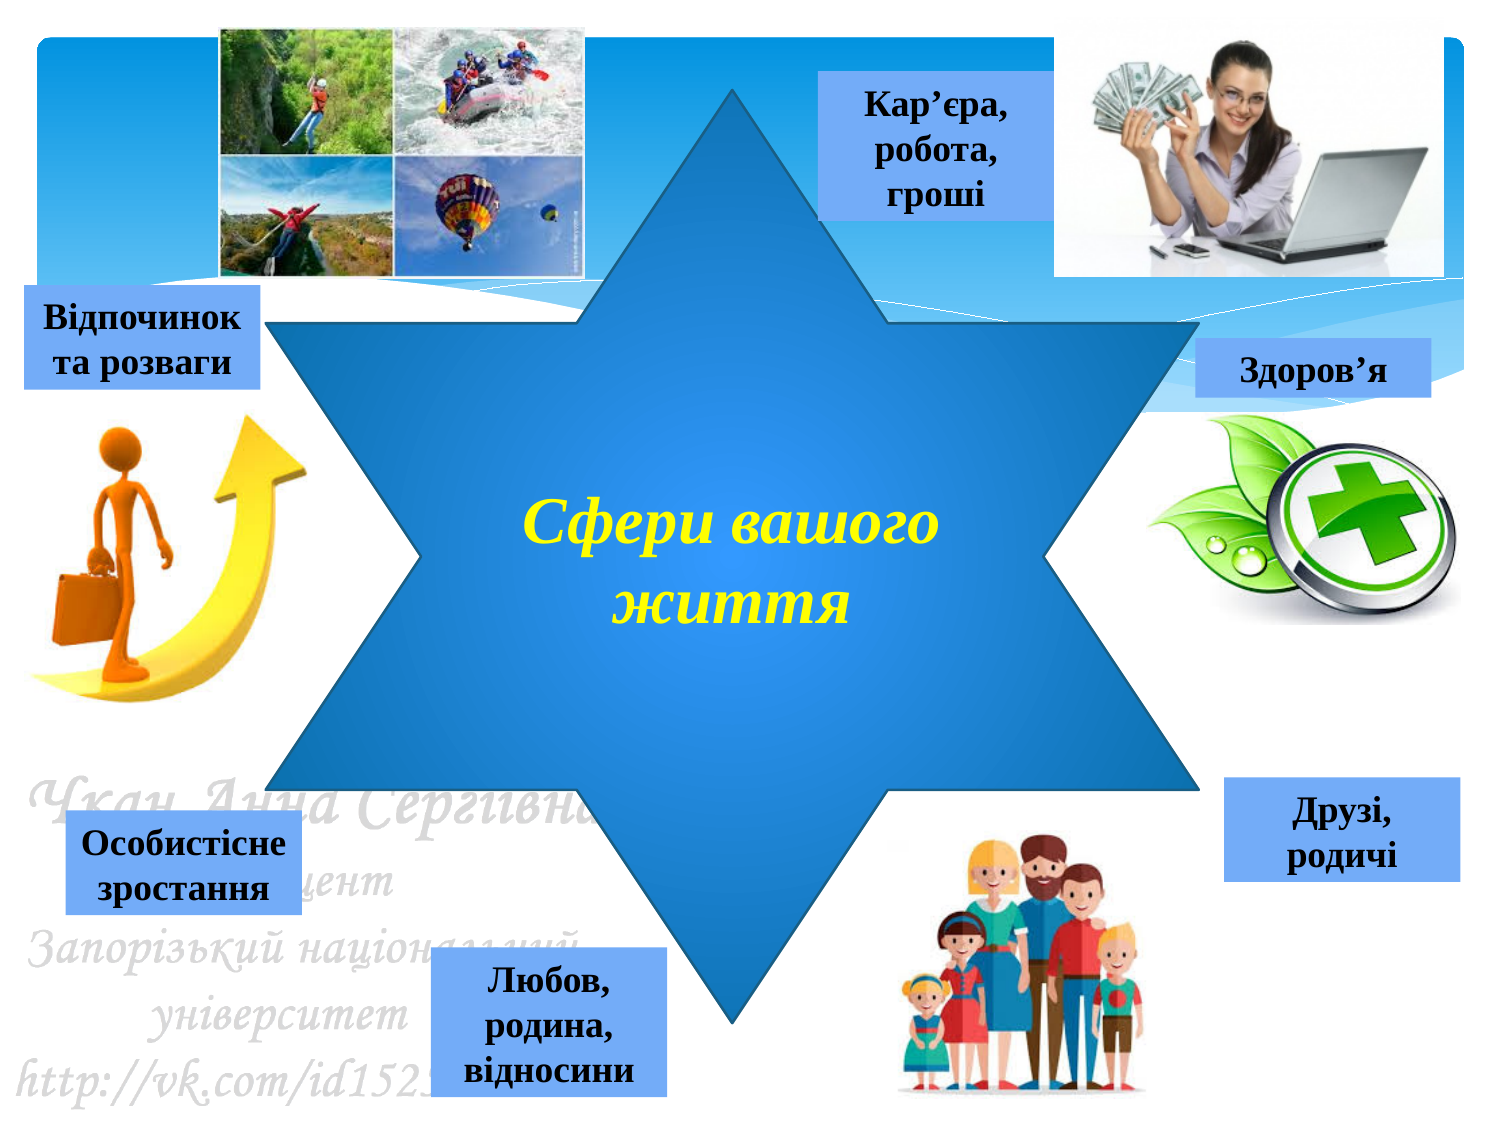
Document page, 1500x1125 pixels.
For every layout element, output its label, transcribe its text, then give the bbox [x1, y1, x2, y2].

text_box Особистісне зростання [65, 810, 302, 916]
text_box Здоров’я [1195, 338, 1432, 398]
text_box Кар’єра, робота, гроші [817, 71, 1048, 221]
text_box Любов, родина, відносини [430, 947, 668, 1098]
text_box Відпочинок та розваги [24, 285, 261, 390]
picture [24, 409, 319, 704]
picture [1146, 412, 1461, 625]
picture [1053, 16, 1444, 277]
picture [218, 26, 585, 279]
text_box Сфери вашого життя [264, 88, 1200, 1025]
picture [855, 829, 1196, 1100]
text_box Друзі, родичі [1224, 777, 1461, 882]
